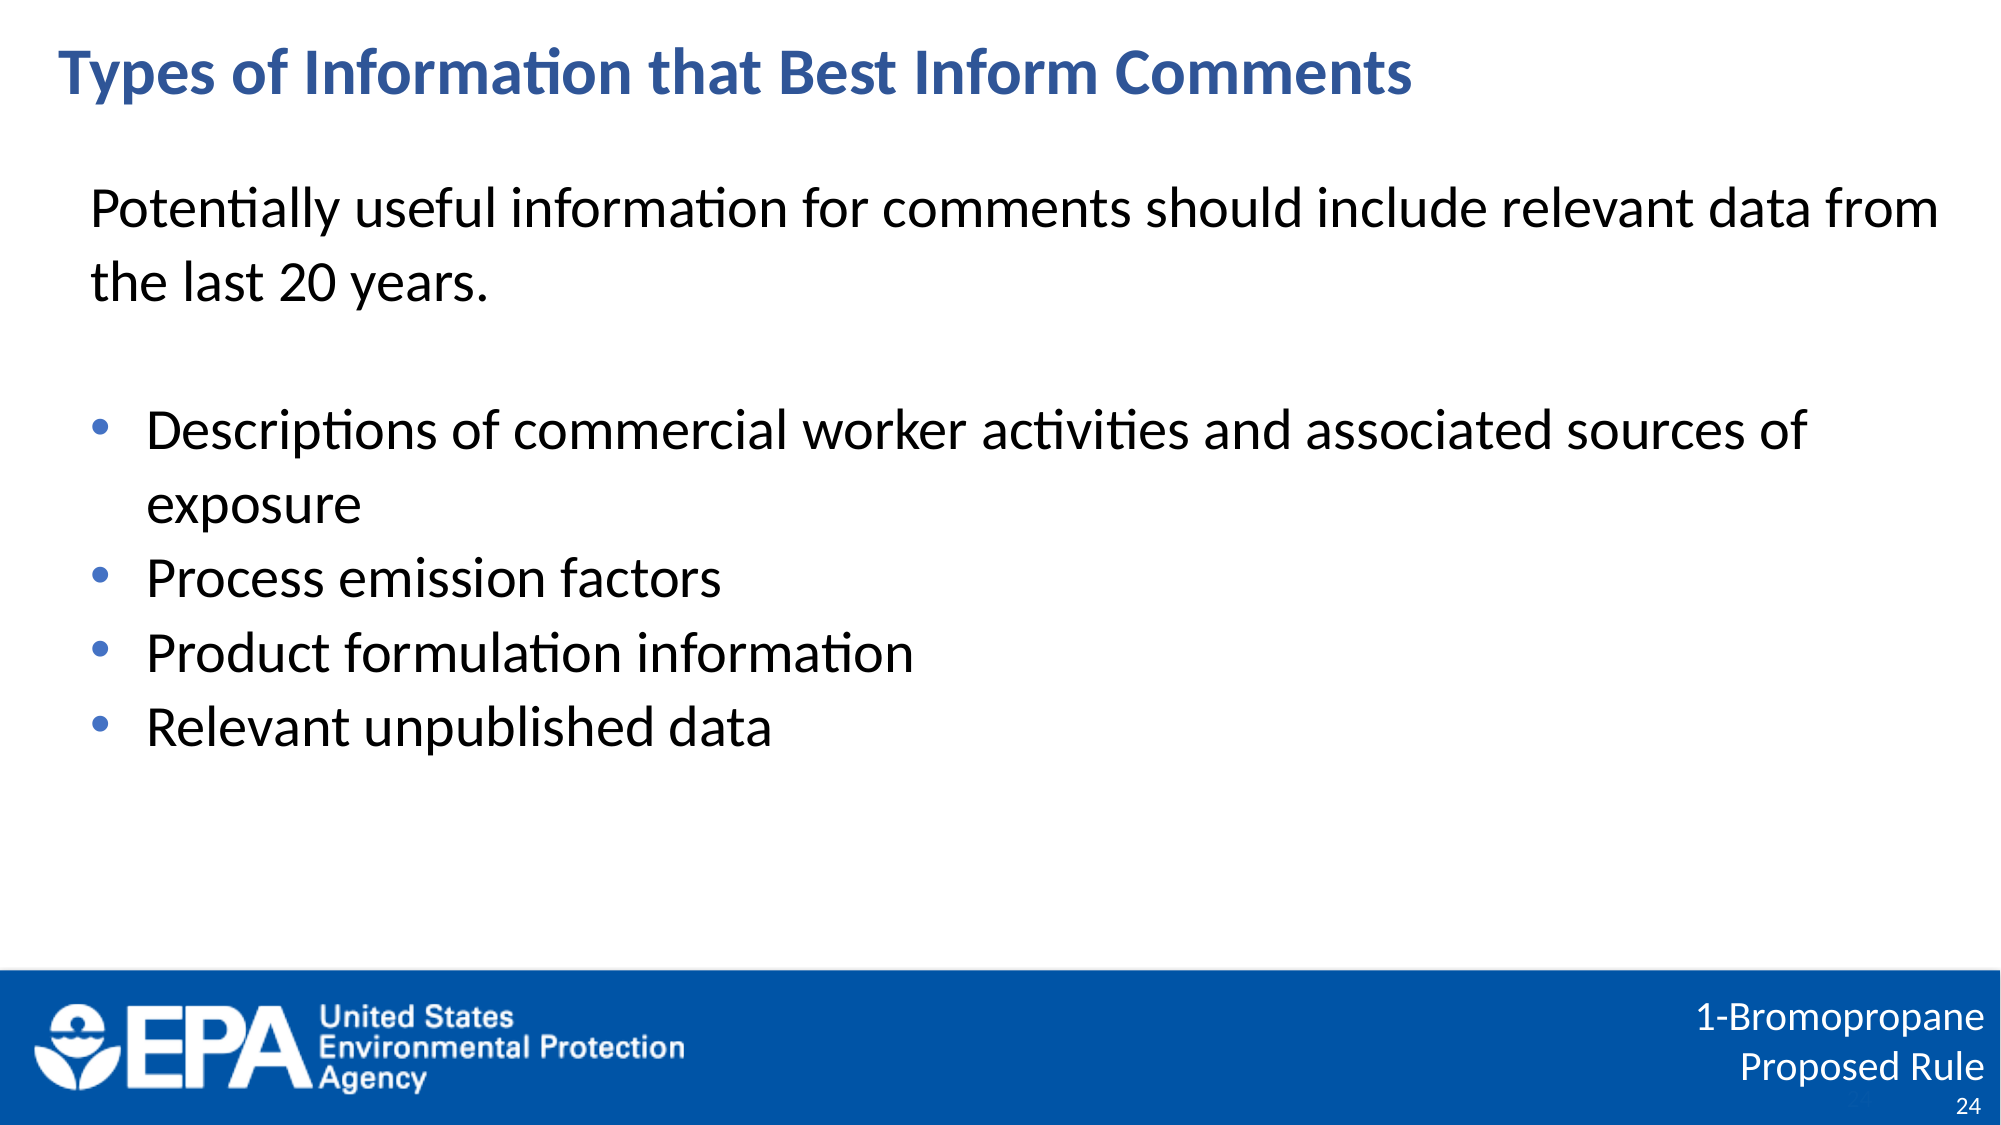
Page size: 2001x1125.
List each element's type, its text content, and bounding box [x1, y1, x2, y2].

text_box Types of Information that Best Inform Comments [43, 20, 1754, 116]
picture [26, 947, 697, 1125]
text_box Potentially useful information for comments should include relevant data from the last 20 years. Descriptions of commercial worker activities and associated sources of exposure​ Process emission factors Product formulation information​ Relevant unpublished data [74, 157, 1993, 766]
